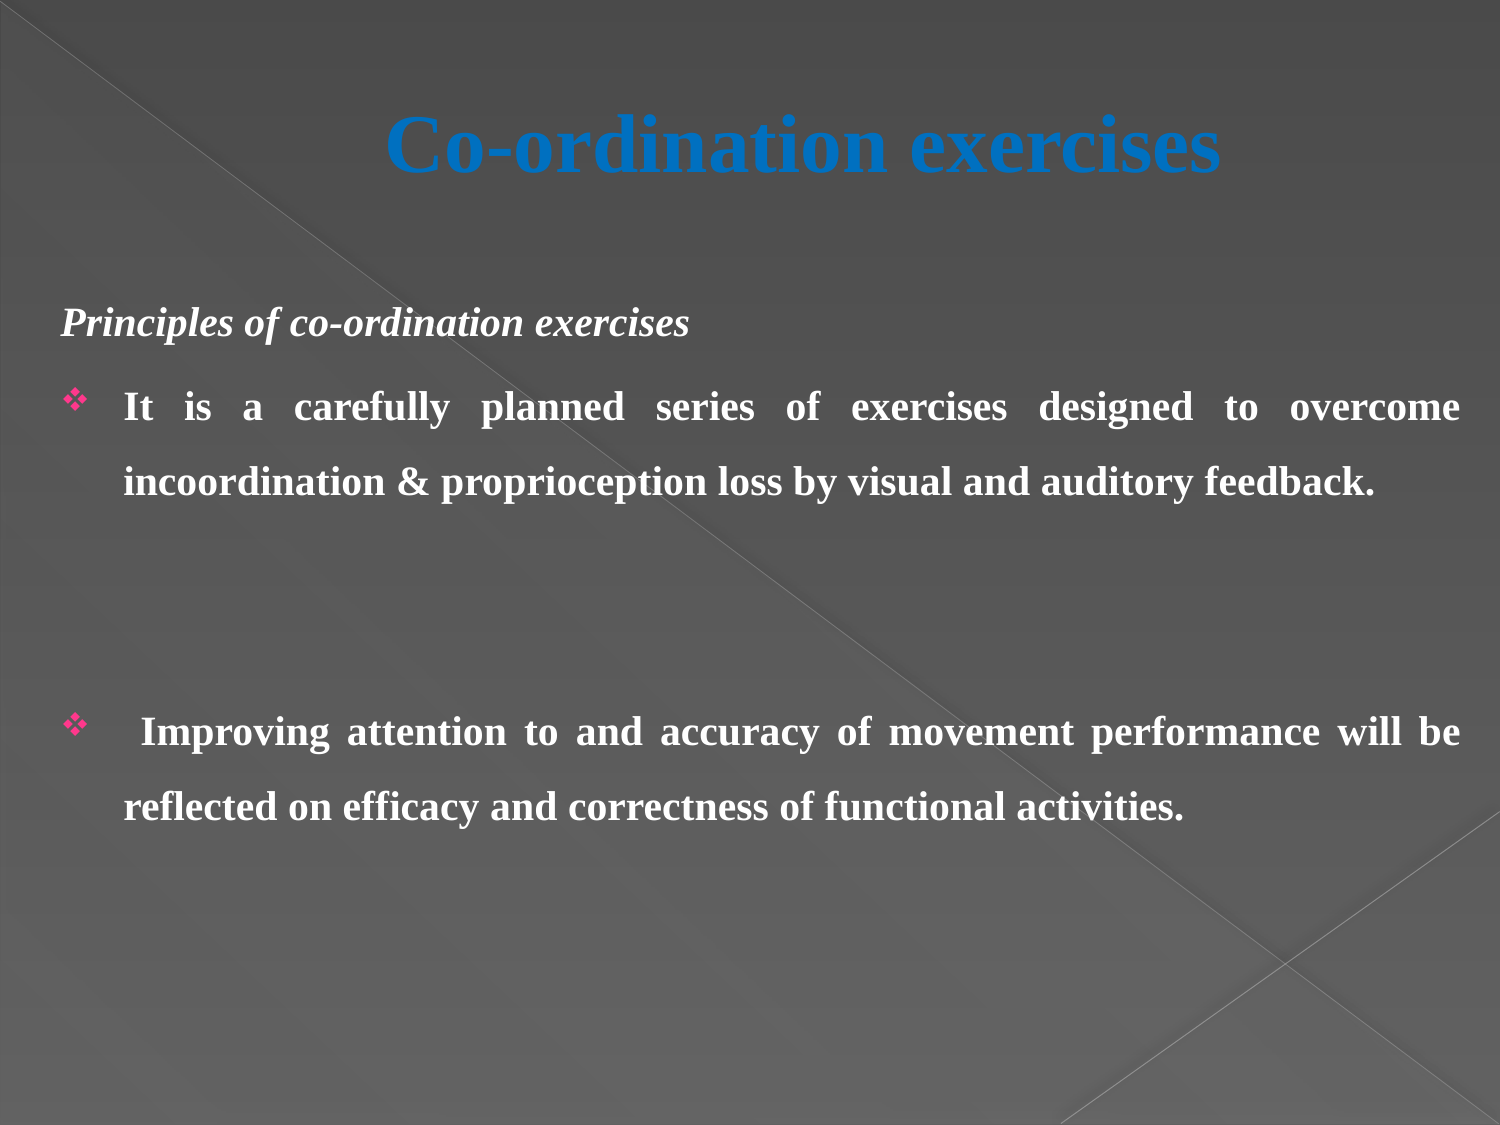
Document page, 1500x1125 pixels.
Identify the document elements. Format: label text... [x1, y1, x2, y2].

title Co-ordination exercises [75, 45, 1454, 233]
list Principles of co-ordination exercises It is a carefully planned series of exercises designed to overcome incoordination & proprioception loss by visual and auditory feedback. Improving attention to and accuracy of movement performance will be reflected on efficacy and correctness of functional activities. [35, 262, 1477, 1043]
